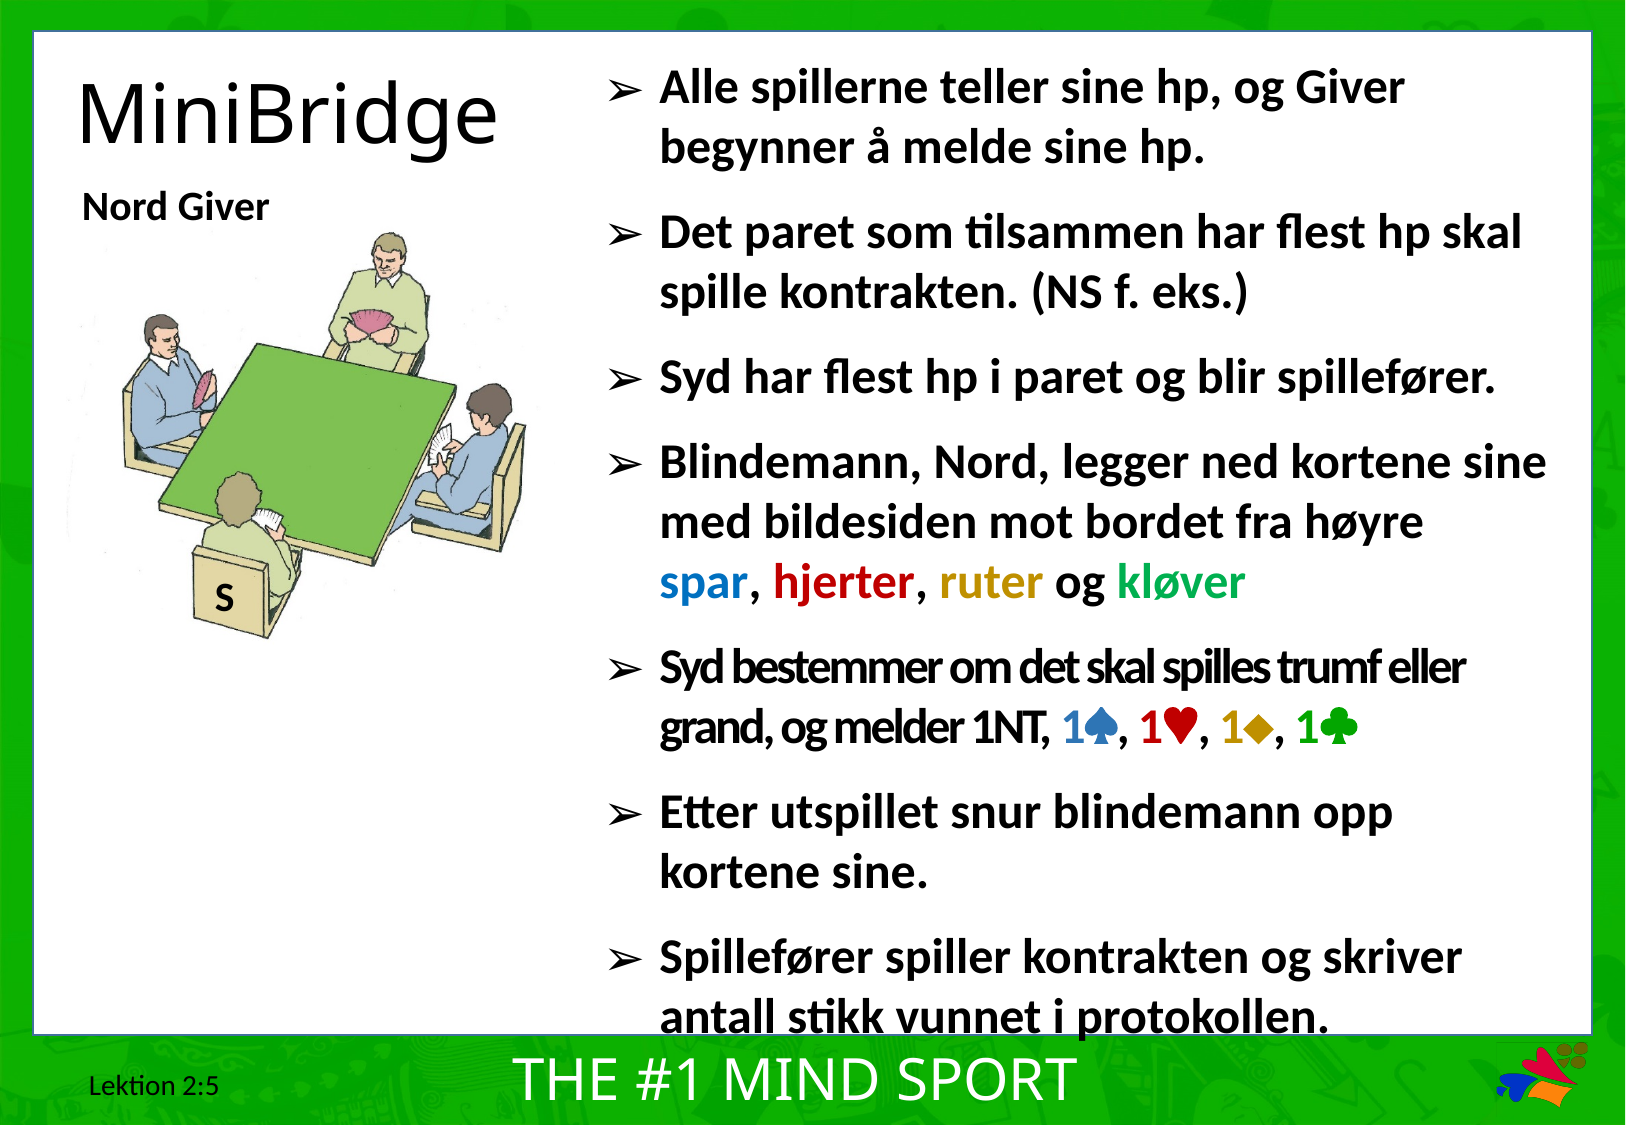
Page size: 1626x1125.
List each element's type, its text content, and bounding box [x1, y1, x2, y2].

text_box Nord Giver [66, 171, 299, 207]
title MiniBridge [60, 62, 584, 172]
picture [0, 0, 1626, 1125]
text_box Alle spillerne teller sine hp, og Giver begynner å melde sine hp. Det paret som tilsammen har flest hp skal spille kontrakten. (NS f. eks.) Syd har flest hp i paret og blir spillefører. Blindemann, Nord, legger ned kortene sine med bildesiden mot bordet fra høyre spar, hjerter, ruter og kløver Syd bestemmer om det skal spilles trumf eller grand, og melder 1NT, 1, 1, 1, 1 Etter utspillet snur blindemann opp kortene sine. Spillefører spiller kontrakten og skriver antall stikk vunnet i protokollen. [588, 45, 1573, 975]
